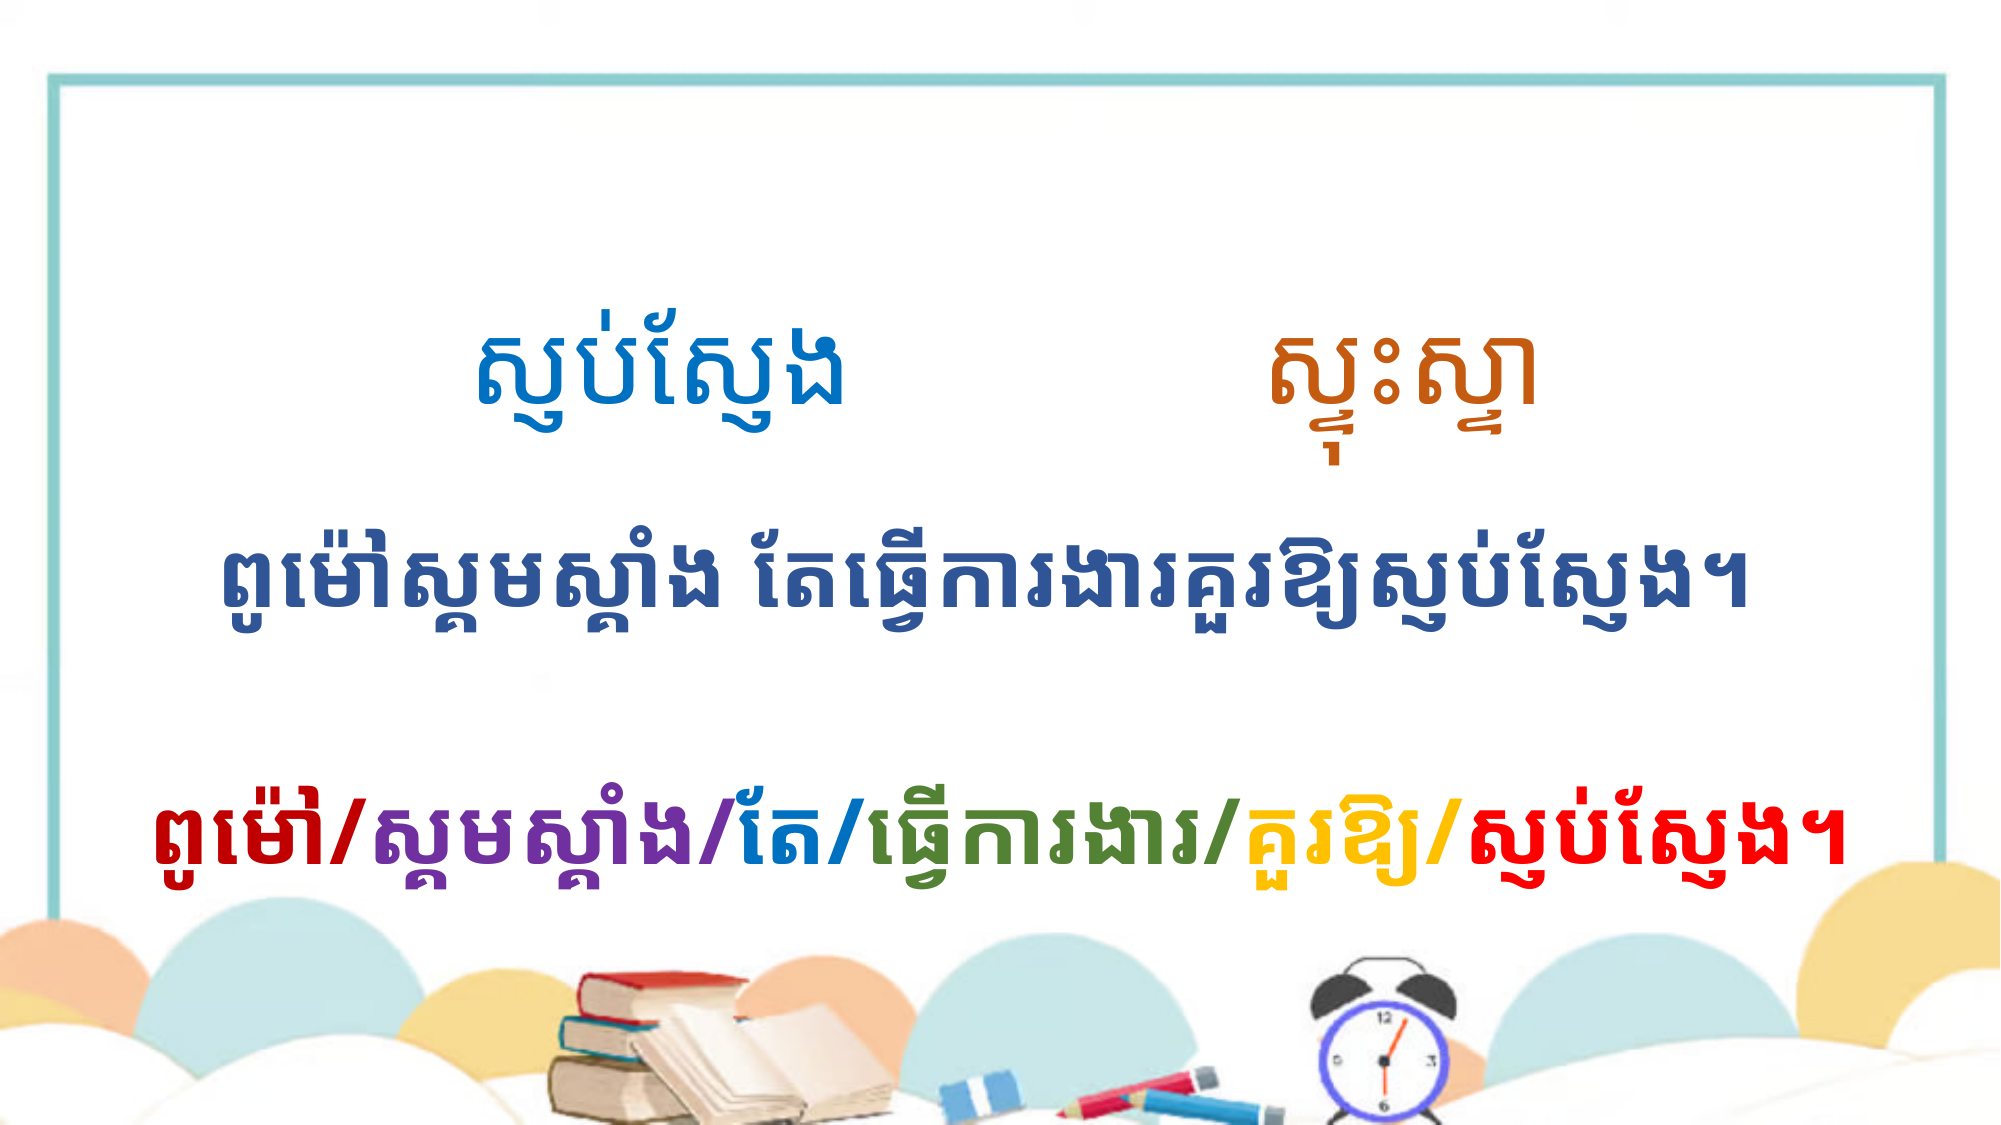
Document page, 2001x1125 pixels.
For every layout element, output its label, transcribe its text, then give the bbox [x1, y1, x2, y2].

text_box ពូម៉ៅស្គមស្គាំង តែធ្វើការងារគួរឱ្យស្ញប់ស្ញែង។ [30, 508, 1938, 765]
text_box ស្ទុះស្ទា [996, 259, 1811, 478]
picture [0, 0, 2001, 1125]
text_box ពូម៉ៅ/ស្គមស្គាំង/តែ/ធ្វើការងារ/គួរឱ្យ/ស្ញប់ស្ញែង។ [30, 765, 1969, 1125]
text_box ស្ញប់ស្ញែង [271, 259, 996, 478]
